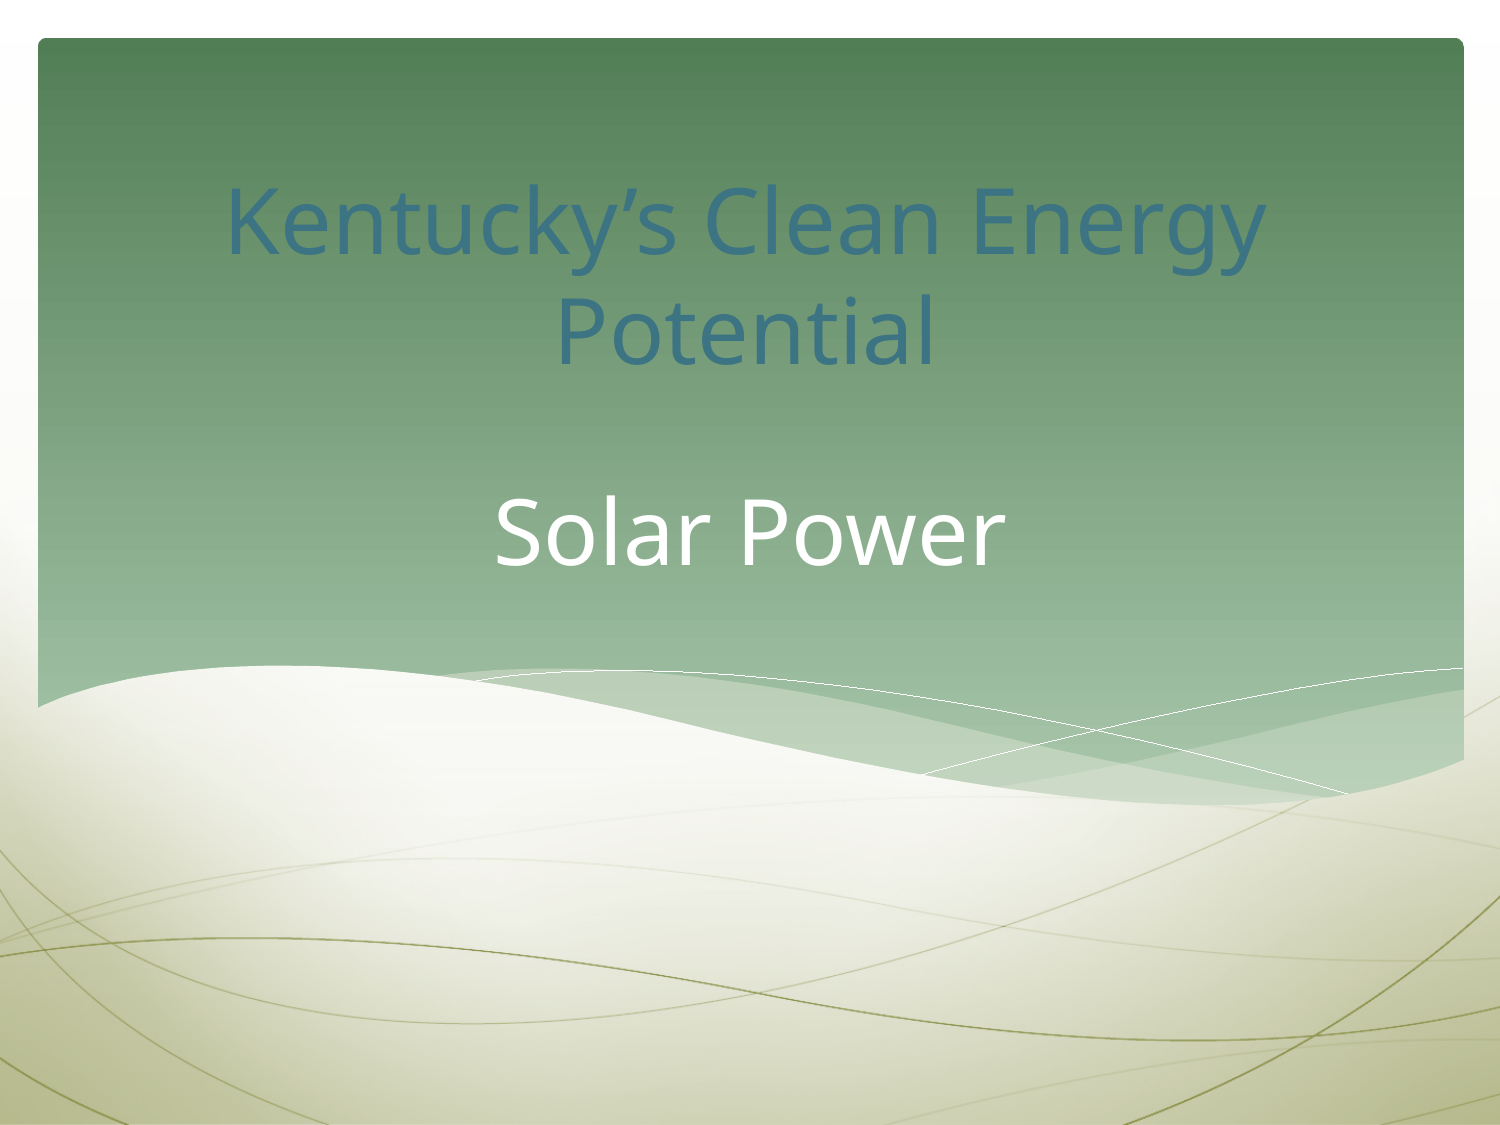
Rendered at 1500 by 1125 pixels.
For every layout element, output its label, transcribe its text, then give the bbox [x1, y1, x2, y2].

list Kentucky’s Clean Energy Potential [108, 152, 1384, 390]
title Solar Power [113, 466, 1389, 679]
